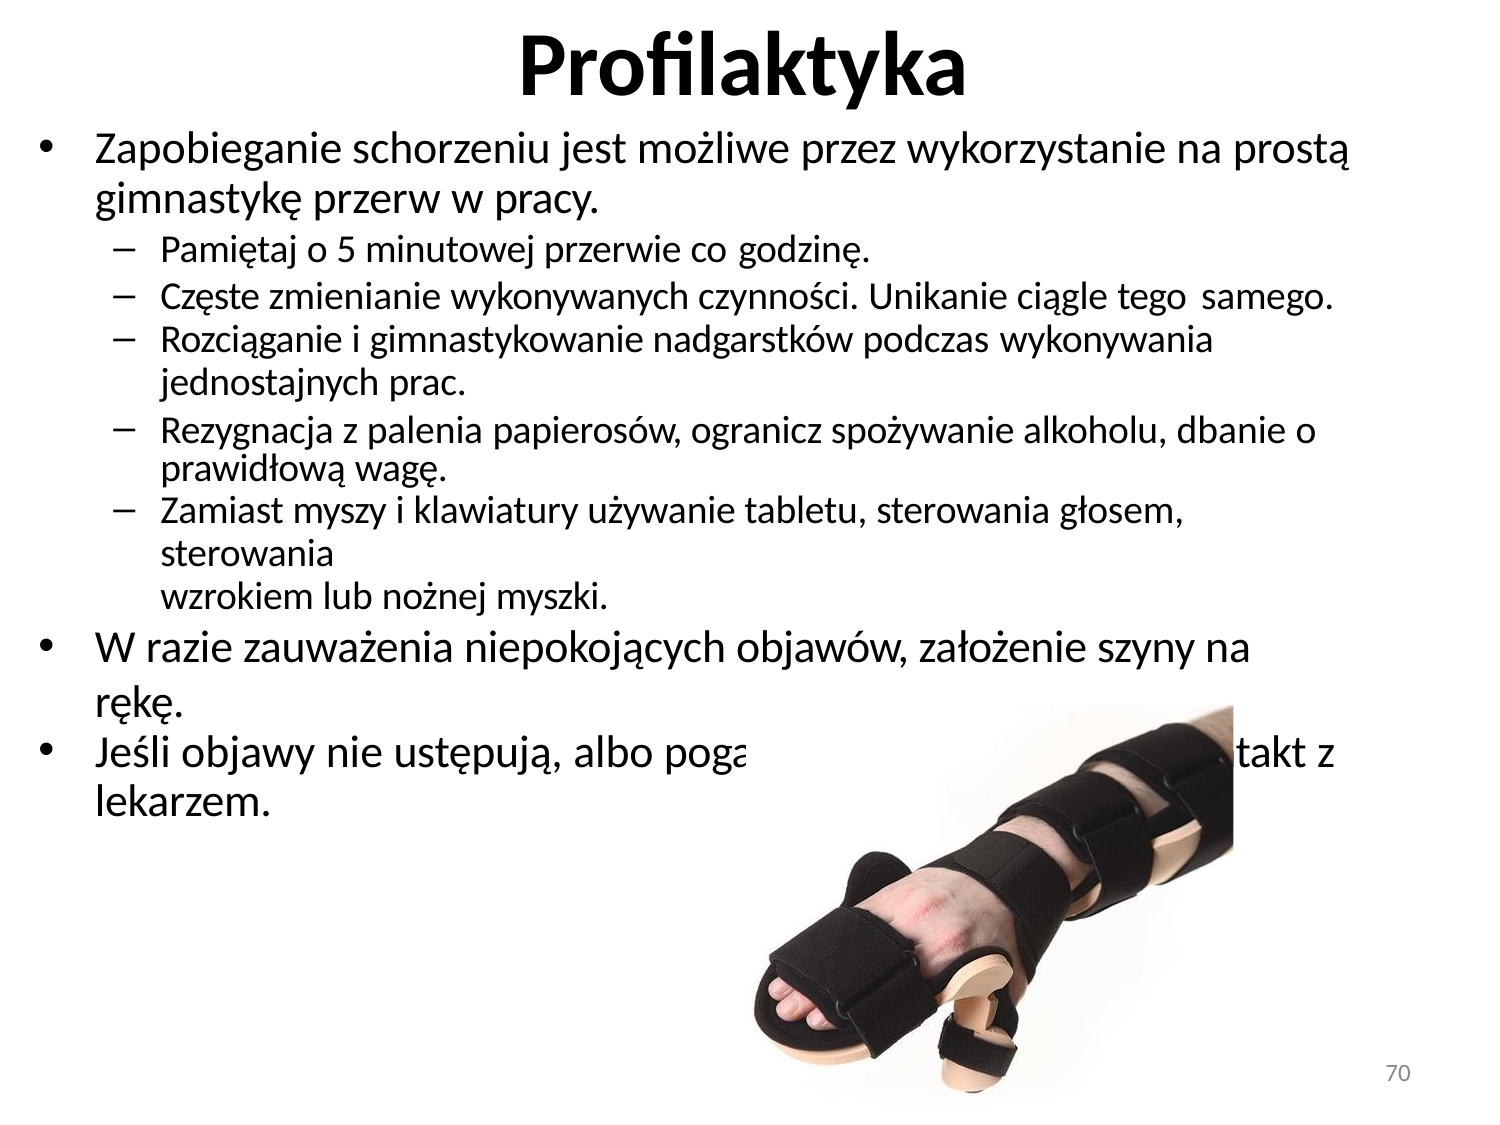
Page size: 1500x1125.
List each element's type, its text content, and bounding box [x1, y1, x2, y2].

title Profilaktyka [516, 1, 976, 121]
text_box Zapobieganie schorzeniu jest możliwe przez wykorzystanie na prostą gimnastykę przerw w pracy. Pamiętaj o 5 minutowej przerwie co godzinę. Częste zmienianie wykonywanych czynności. Unikanie ciągle tego samego. Rozciąganie i gimnastykowanie nadgarstków podczas wykonywania jednostajnych prac. Rezygnacja z palenia papierosów, ogranicz spożywanie alkoholu, dbanie o prawidłową wagę. Zamiast myszy i klawiatury używanie tabletu, sterowania głosem, sterowania wzrokiem lub nożnej myszki. W razie zauważenia niepokojących objawów, założenie szyny na rękę. Jeśli objawy nie ustępują, albo pogarszają się, niezwłoczny kontakt z lekarzem. [36, 121, 1389, 826]
text_box [746, 692, 1234, 1113]
slide_number 70 [1381, 1060, 1415, 1125]
